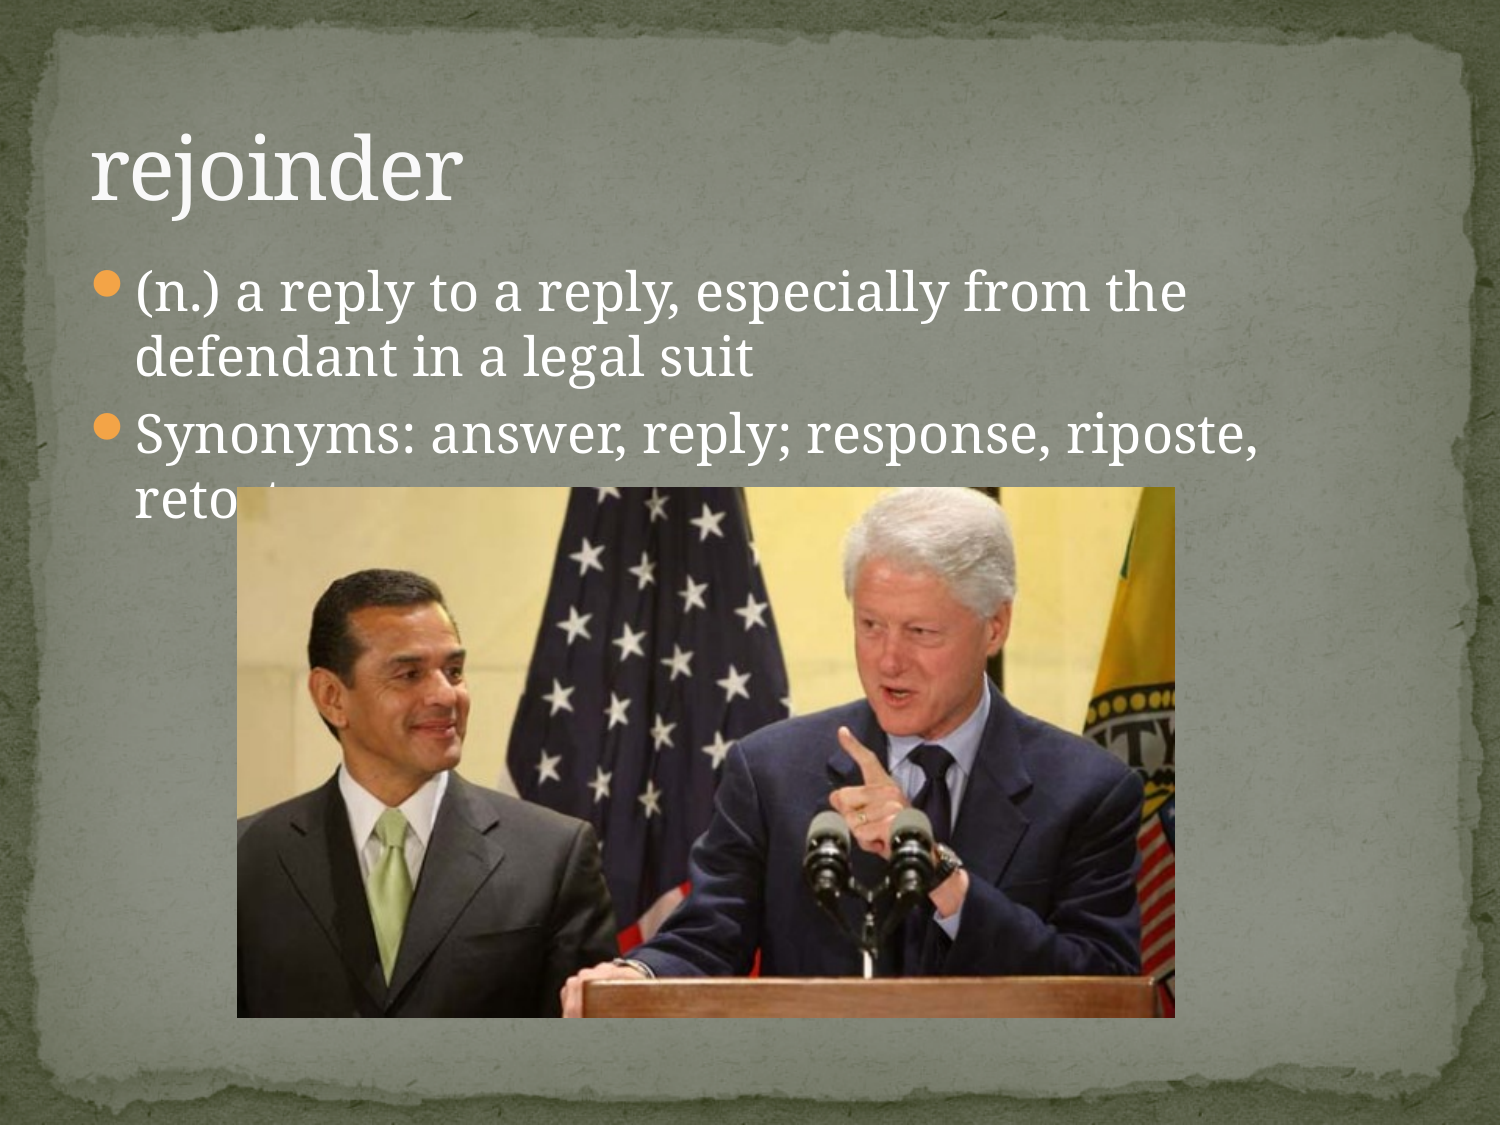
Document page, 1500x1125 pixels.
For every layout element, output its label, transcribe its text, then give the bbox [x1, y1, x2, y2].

list (n.) a reply to a reply, especially from the defendant in a legal suit Synonyms: answer, reply; response, riposte, retort [75, 249, 1425, 1000]
picture [237, 487, 1175, 1018]
title rejoinder [74, 24, 1425, 225]
